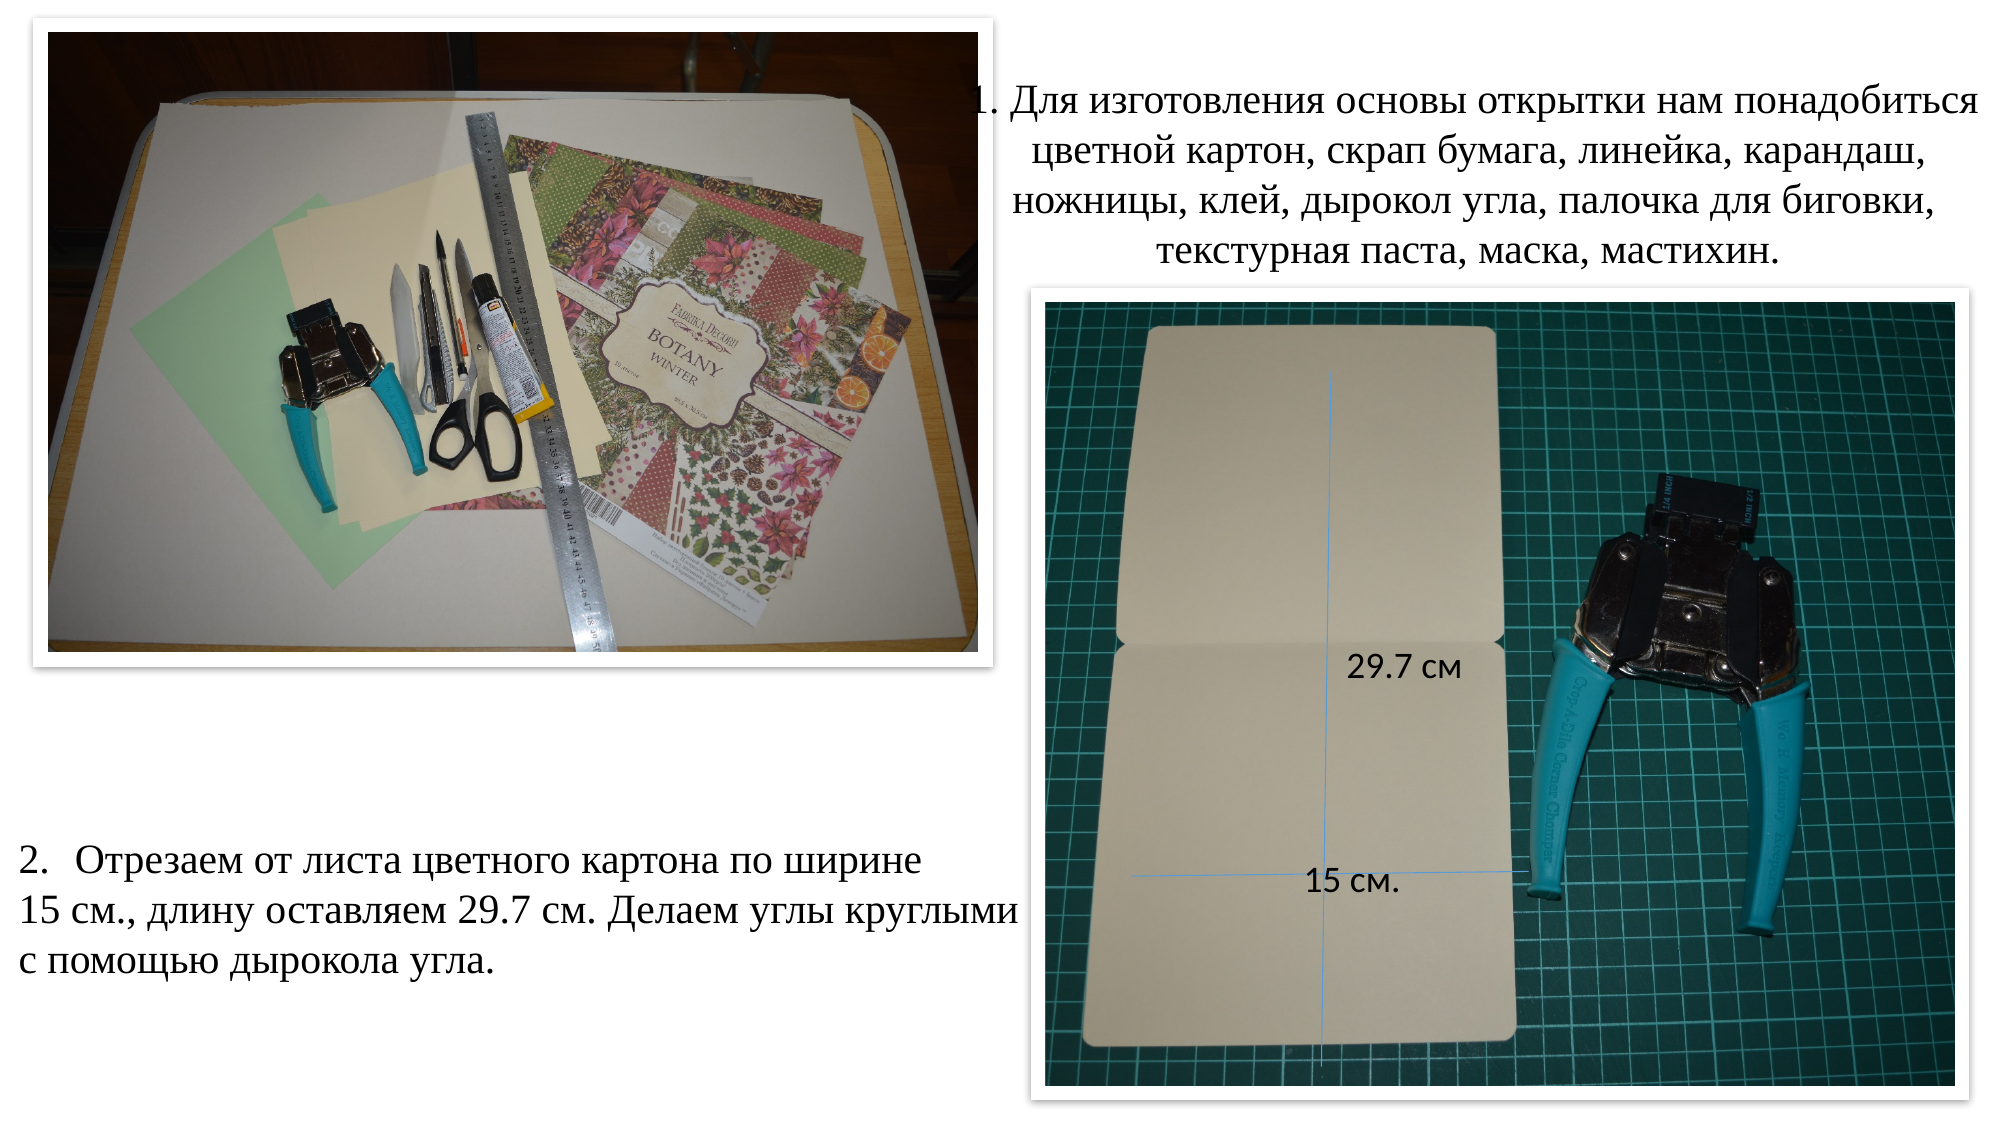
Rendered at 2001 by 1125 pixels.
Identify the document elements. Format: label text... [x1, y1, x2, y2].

text_box 1. Для изготовления основы открытки нам понадобиться цветной картон, скрап бумага, линейка, карандаш, ножницы, клей, дырокол угла, палочка для биговки, текстурная паста, маска, мастихин. [979, 64, 1995, 330]
text_box Отрезаем от листа цветного картона по ширине 15 см., длину оставляем 29.7 см. Делаем углы круглыми с помощью дырокола угла. [3, 824, 1045, 990]
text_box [1321, 371, 1331, 871]
picture [47, 32, 979, 653]
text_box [1321, 877, 1331, 1067]
picture [1045, 302, 1955, 1086]
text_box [1130, 871, 1529, 877]
